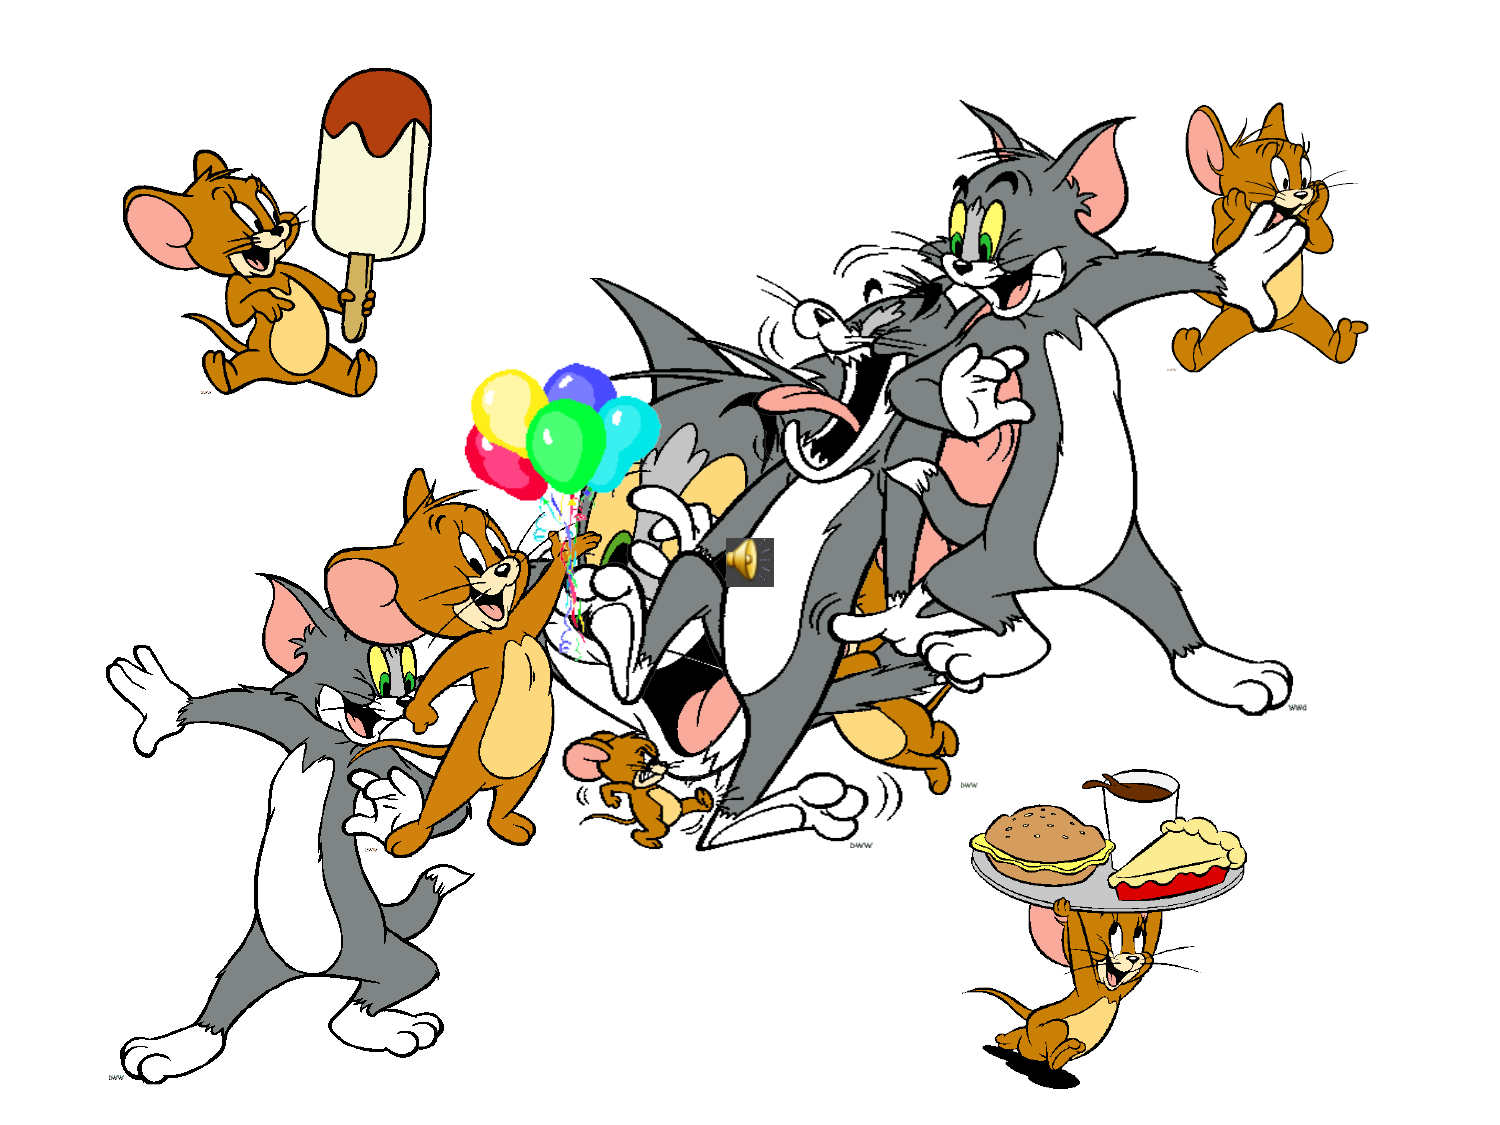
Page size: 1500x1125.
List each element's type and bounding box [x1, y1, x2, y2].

picture [93, 66, 1370, 1096]
